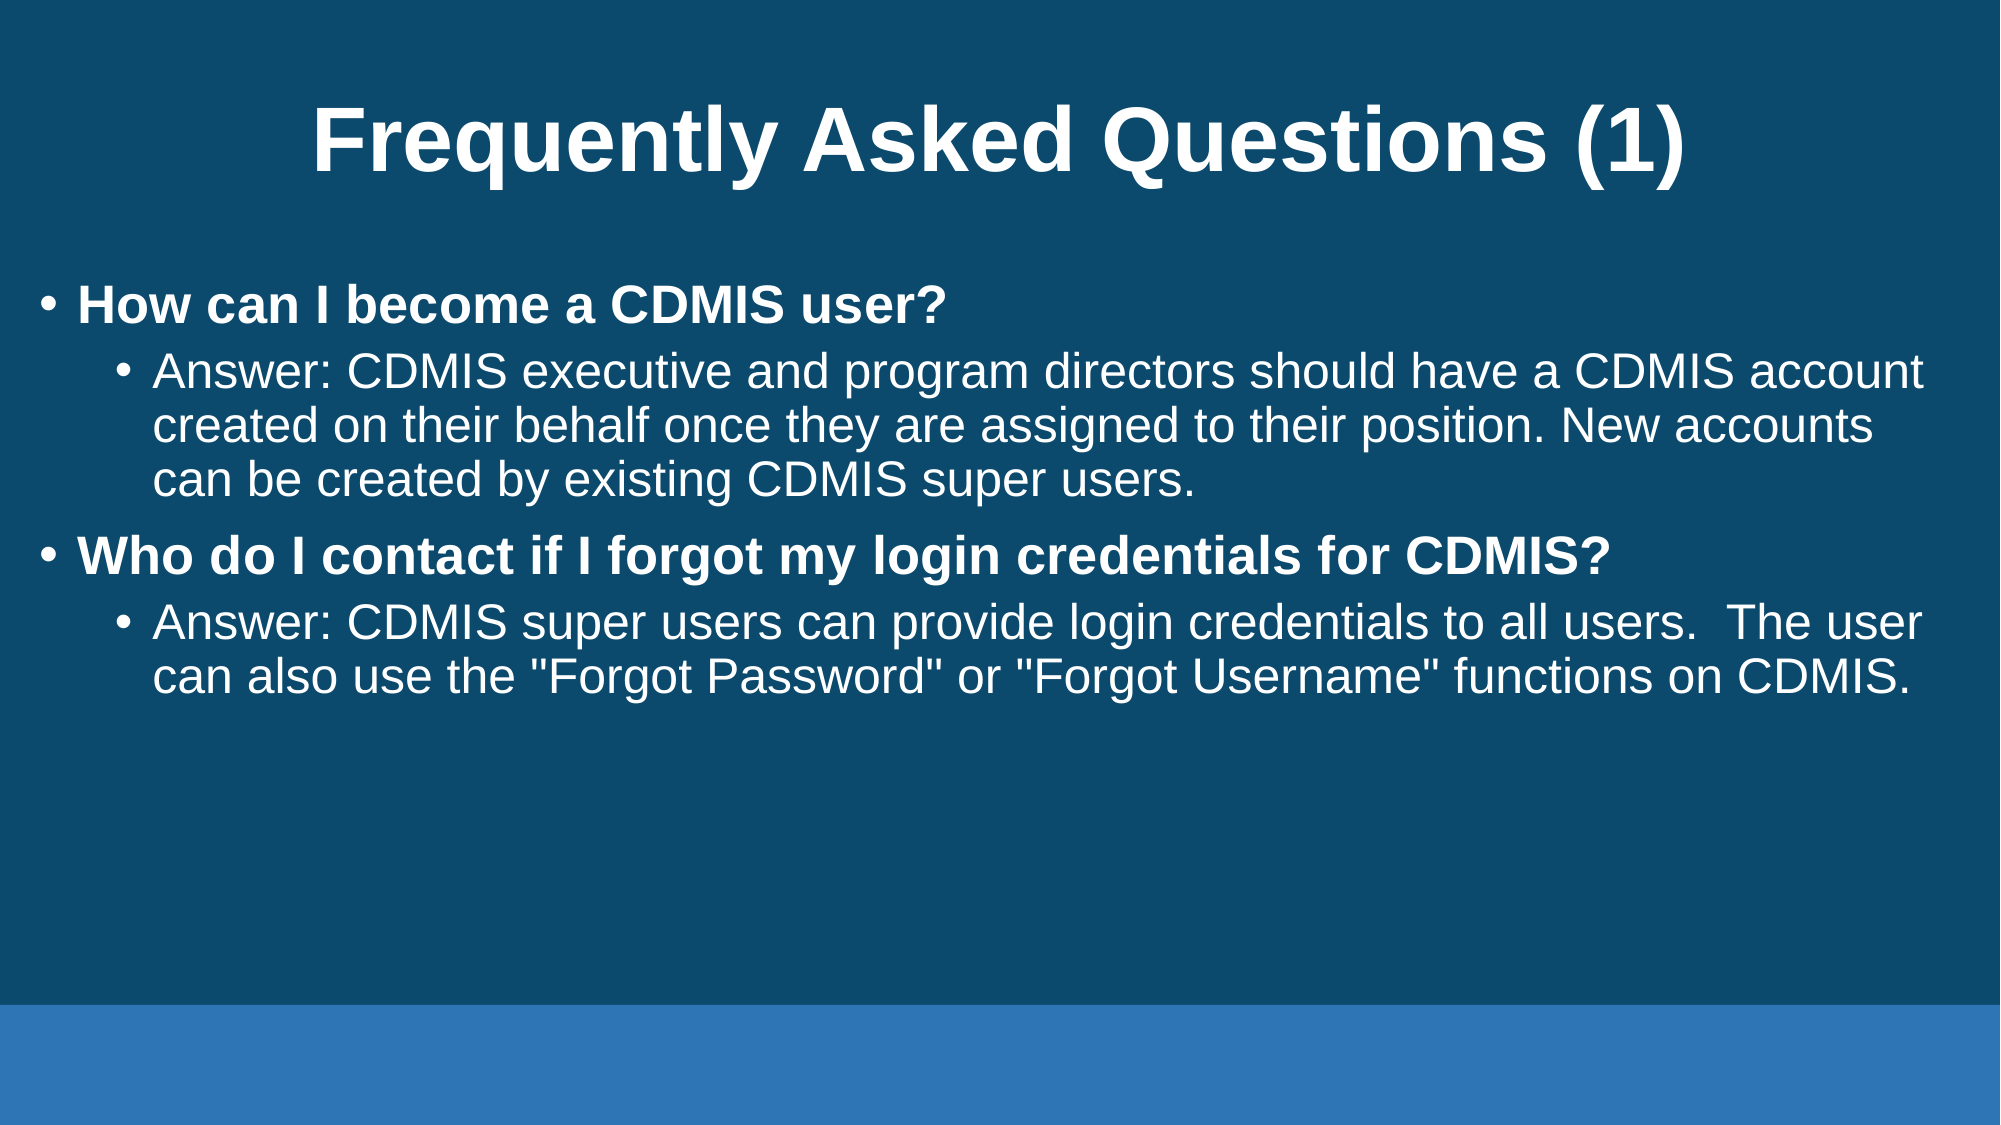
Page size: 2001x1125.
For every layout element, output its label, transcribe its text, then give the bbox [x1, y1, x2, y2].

list How can I become a CDMIS user? Answer: CDMIS executive and program directors should have a CDMIS account created on their behalf once they are assigned to their position. New accounts can be created by existing CDMIS super users. Who do I contact if I forgot my login credentials for CDMIS? Answer: CDMIS super users can provide login credentials to all users. The user can also use the "Forgot Password" or "Forgot Username" functions on CDMIS. [24, 268, 1975, 1092]
title Frequently Asked Questions (1) [24, 33, 1975, 251]
